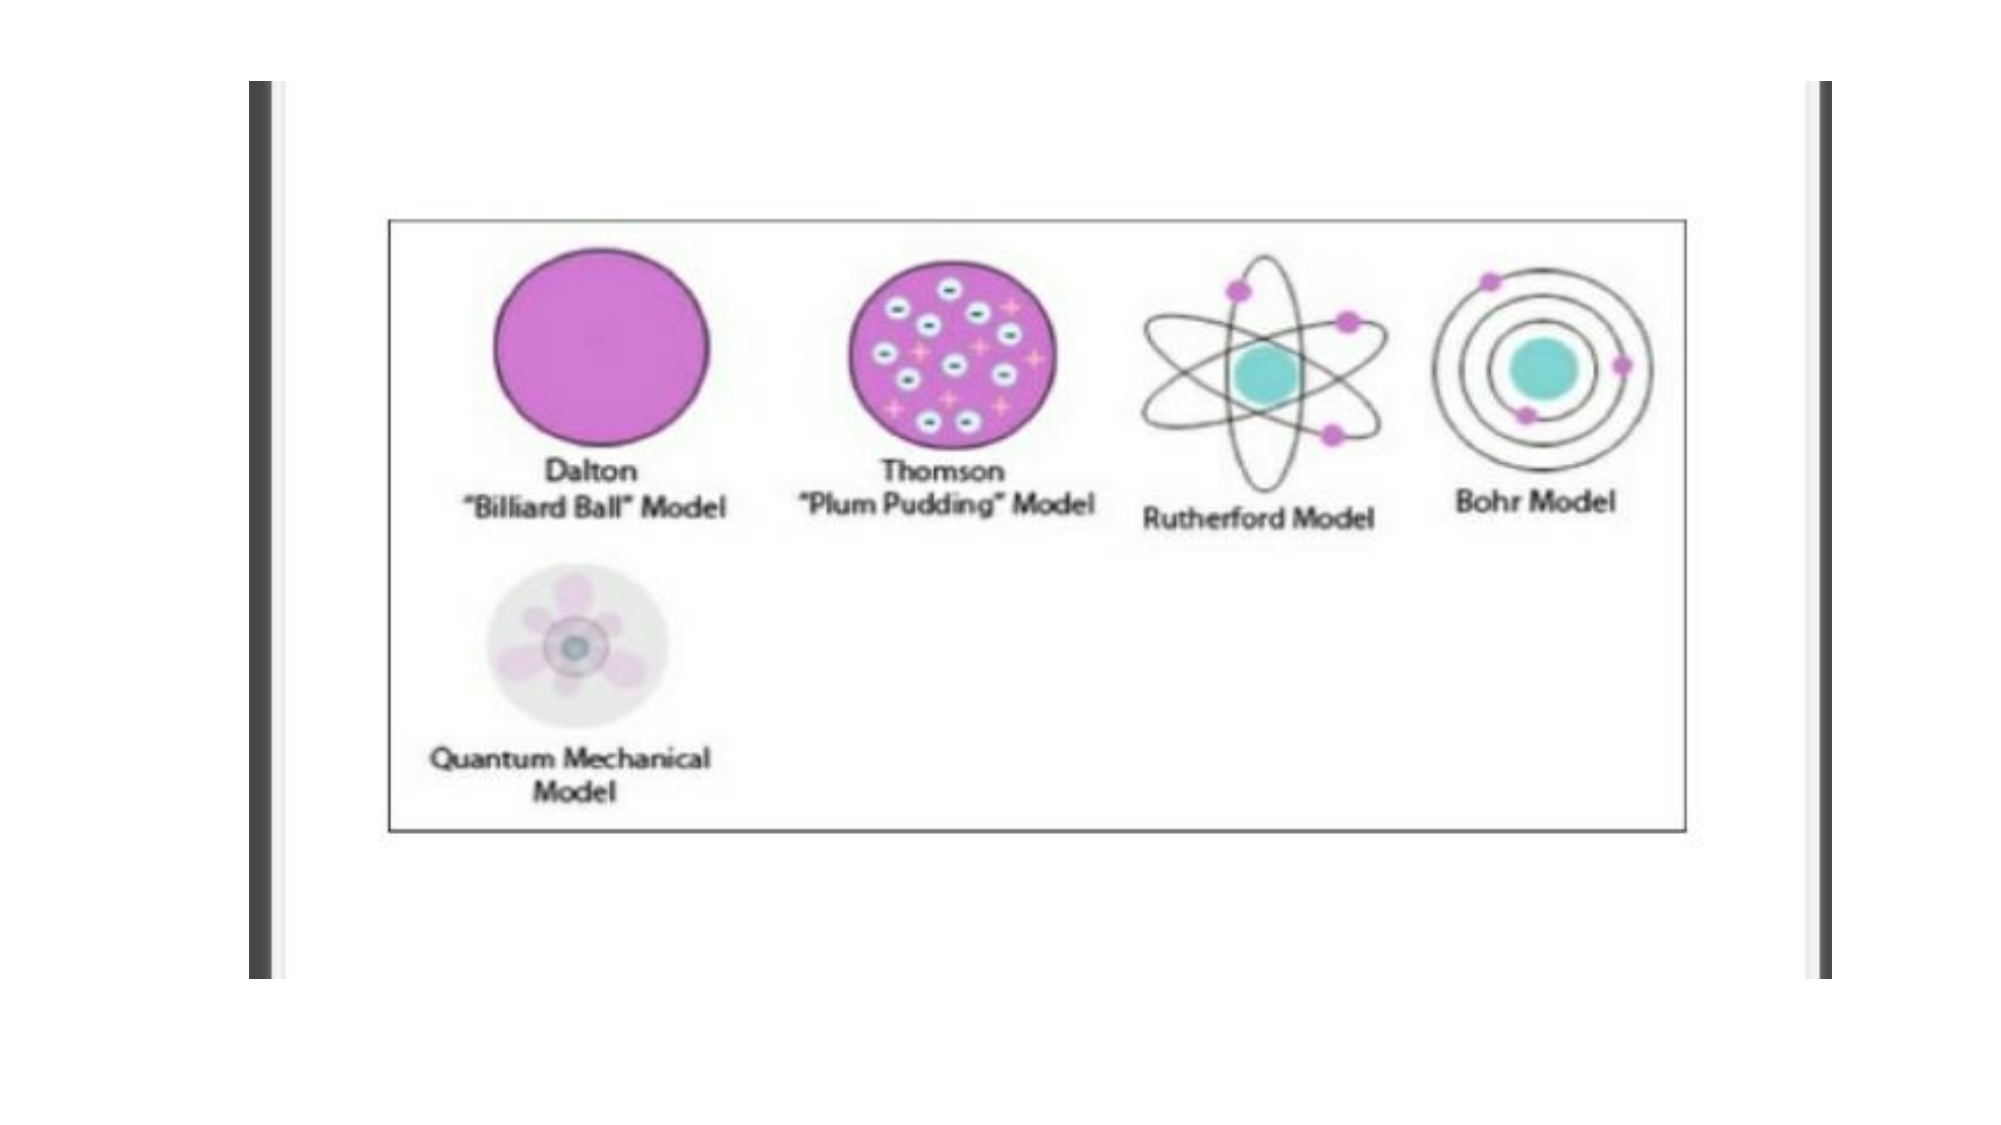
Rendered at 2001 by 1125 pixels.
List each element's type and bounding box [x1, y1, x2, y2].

list [249, 81, 1832, 979]
